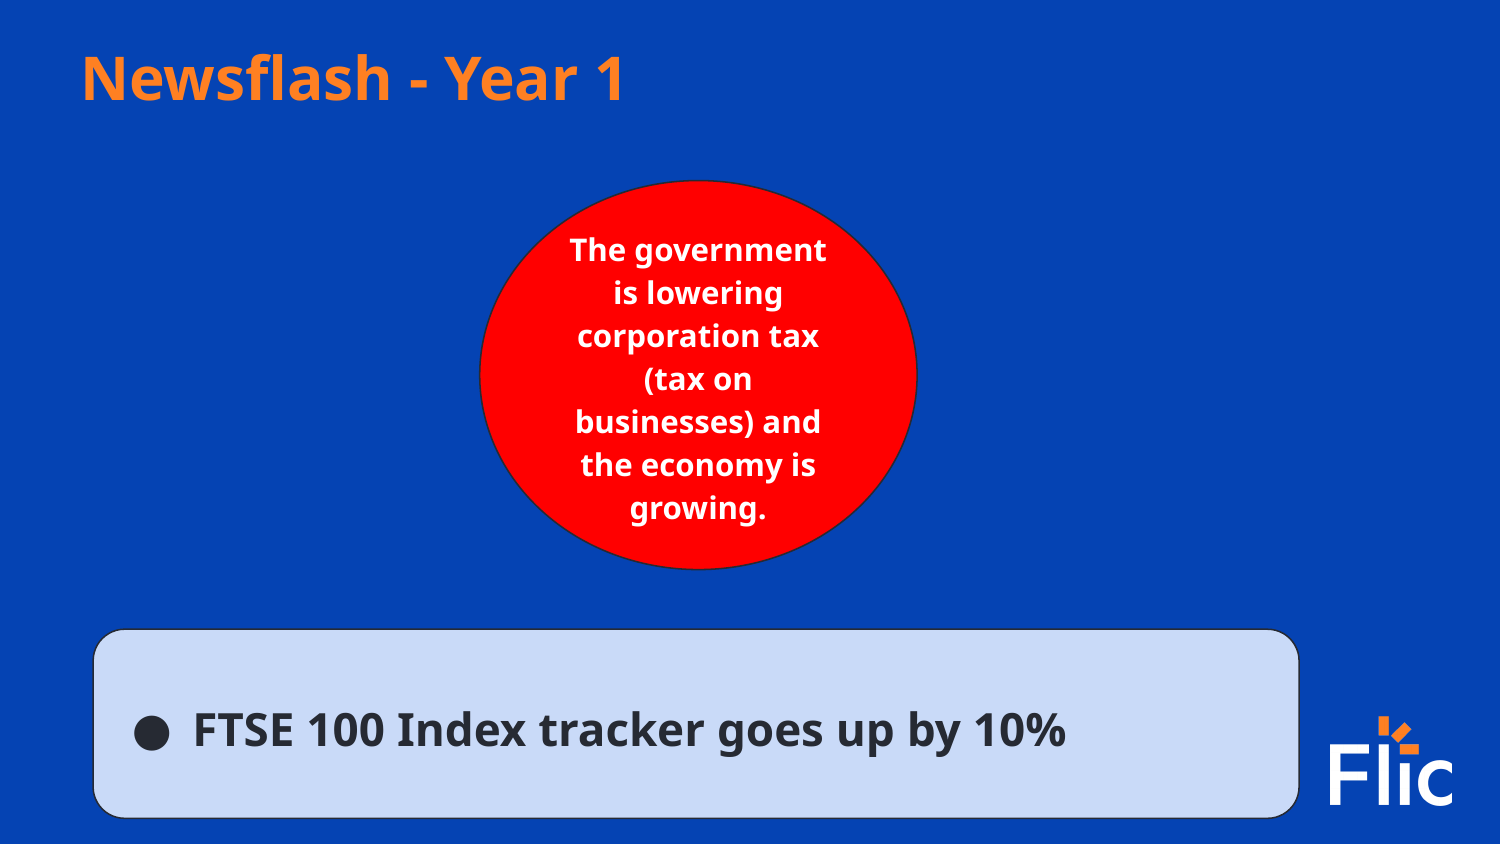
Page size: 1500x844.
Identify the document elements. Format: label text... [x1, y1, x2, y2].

text_box The government is lowering corporation tax (tax on businesses) and the economy is growing. [479, 180, 918, 570]
text_box FTSE 100 Index tracker goes up by 10% [93, 629, 1300, 819]
picture [1330, 716, 1452, 806]
text_box Newsflash - Year 1 [80, 40, 1299, 169]
